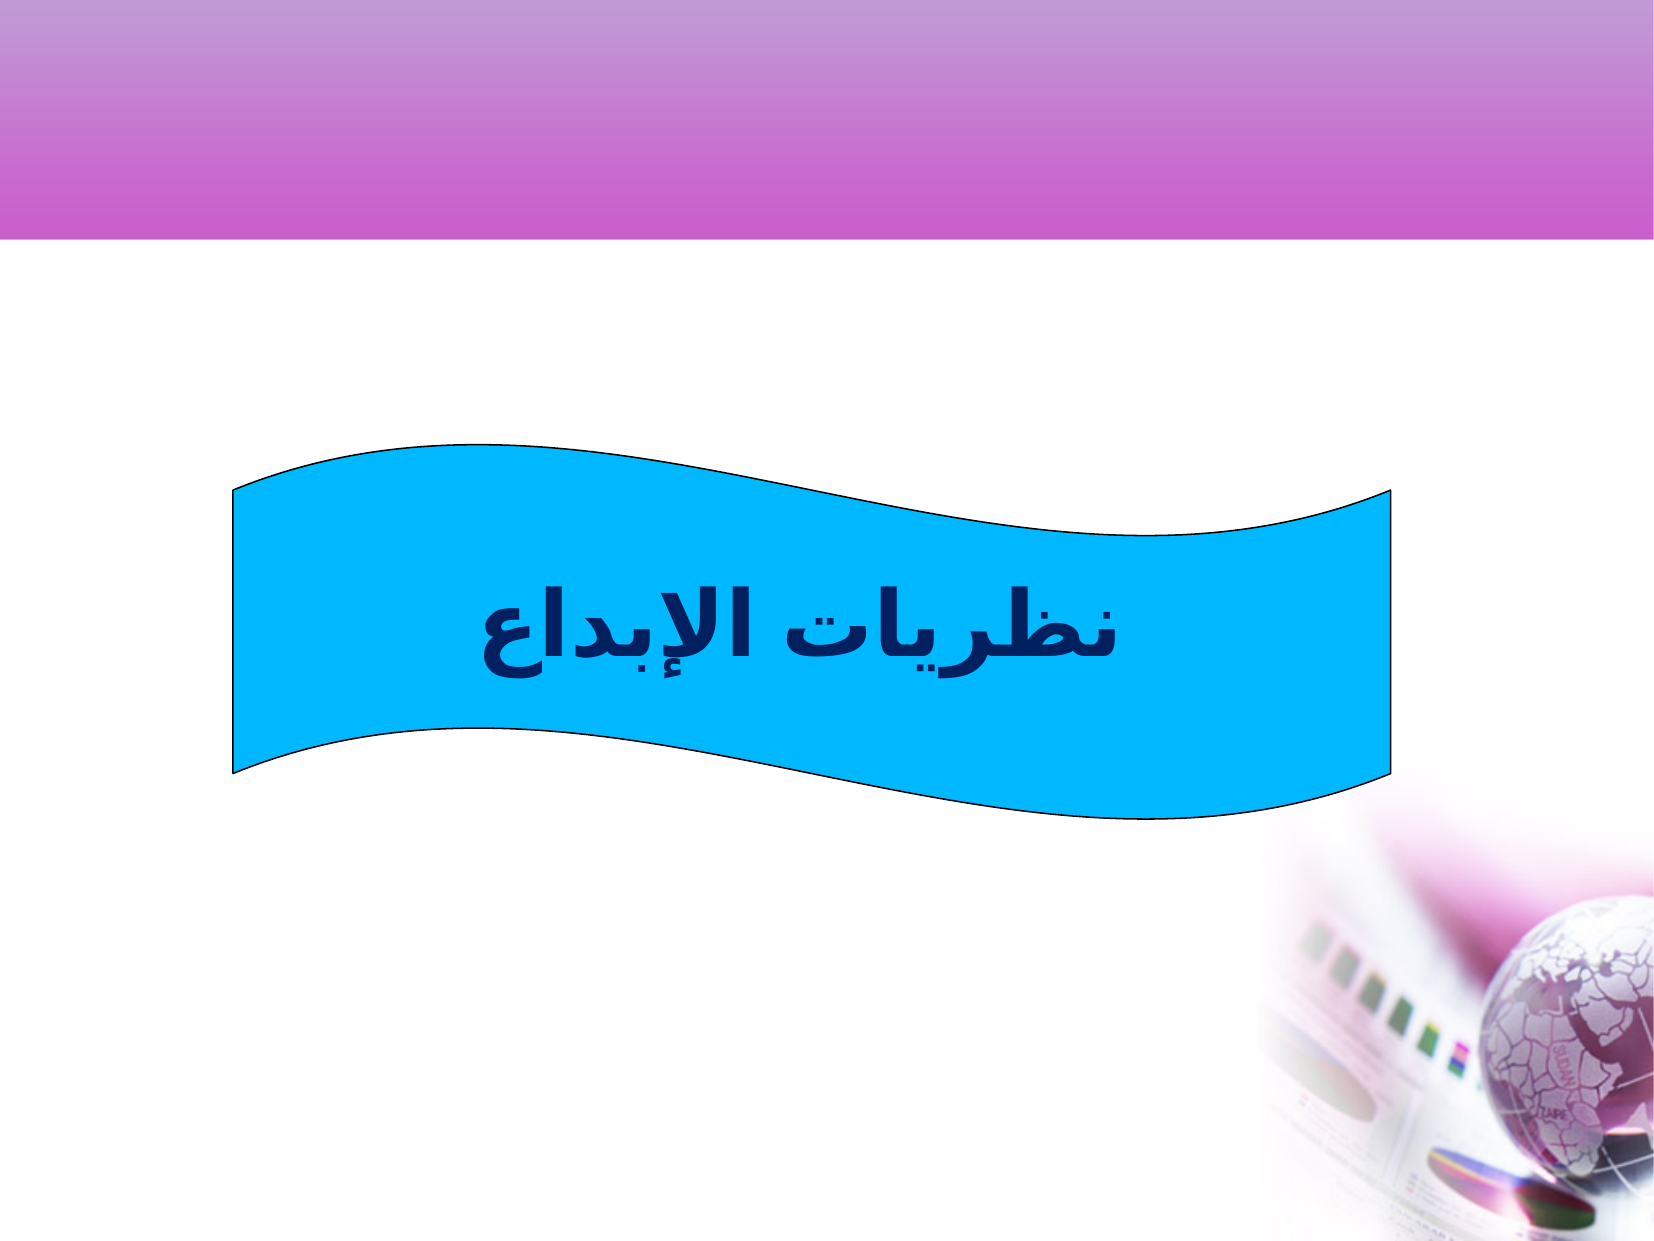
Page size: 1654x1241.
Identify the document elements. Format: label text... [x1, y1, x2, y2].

picture [0, 0, 1654, 1241]
text_box نظريات الإبداع [232, 444, 1391, 820]
